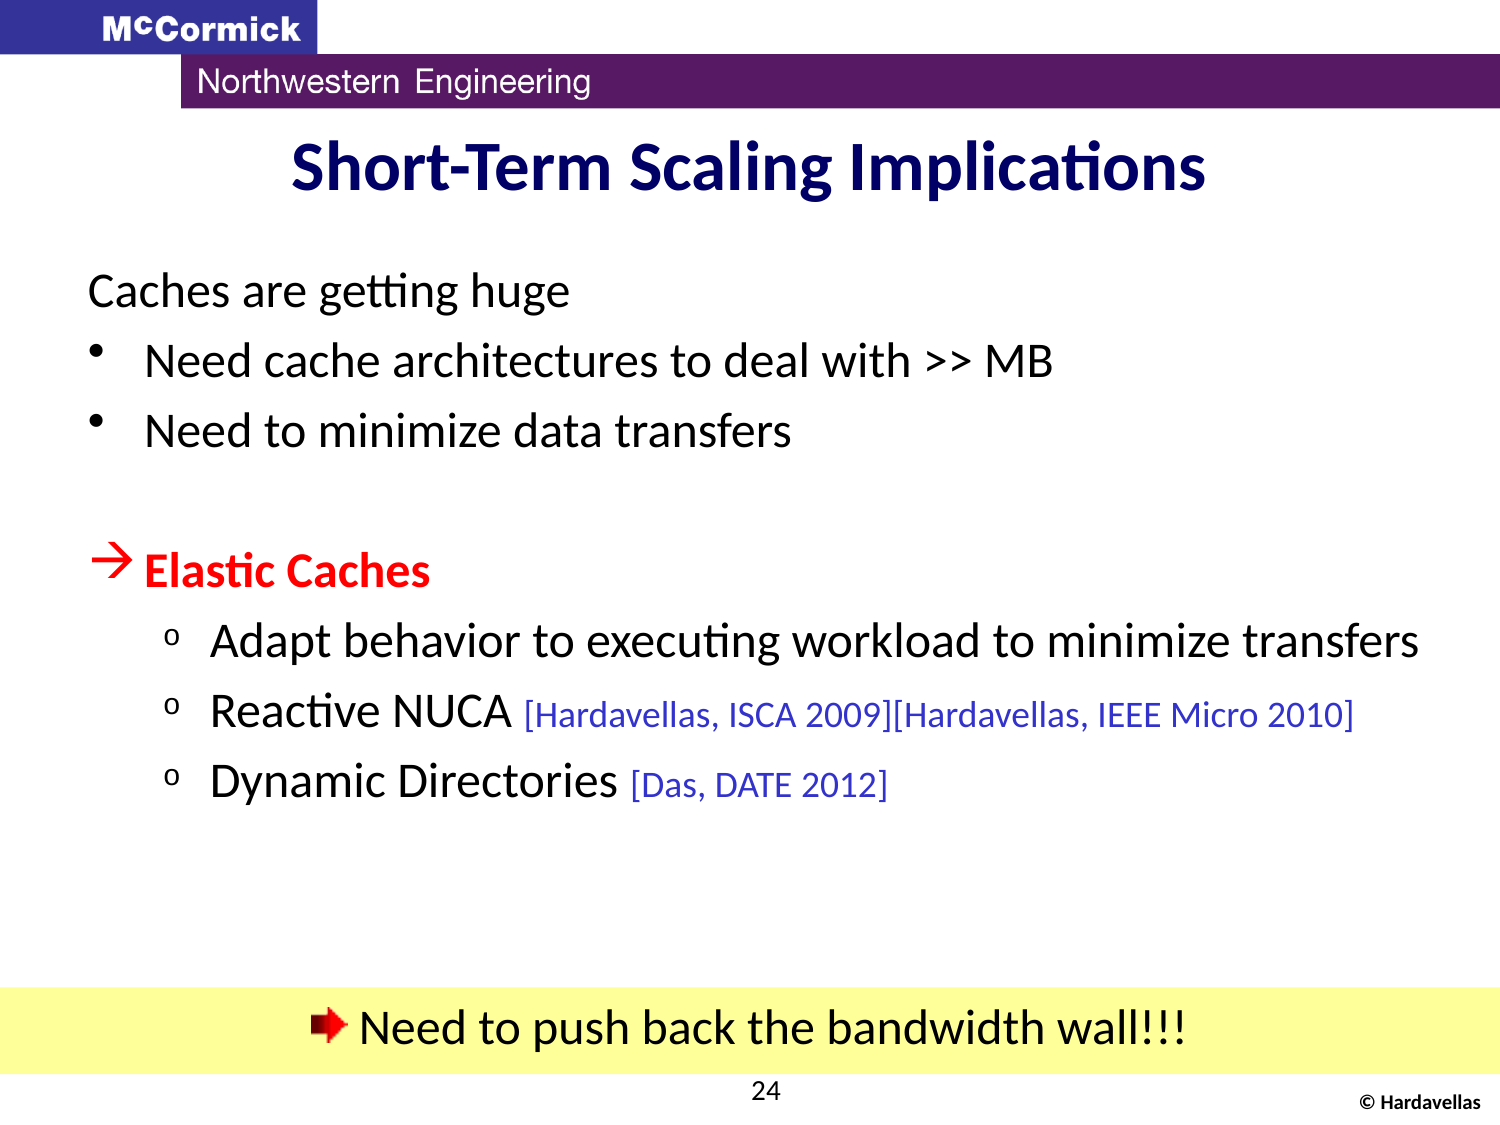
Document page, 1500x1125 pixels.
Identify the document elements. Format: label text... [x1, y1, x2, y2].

slide_number 24 [445, 1075, 797, 1125]
picture [311, 1007, 348, 1043]
picture [199, 68, 595, 100]
title Short-Term Scaling Implications [0, 107, 1500, 216]
text_box Need to push back the bandwidth wall!!! [0, 987, 1500, 1075]
list Caches are getting huge Need cache architectures to deal with >> MB Need to minimize data transfers Elastic Caches Adapt behavior to executing workload to minimize transfers Reactive NUCA [Hardavellas, ISCA 2009][Hardavellas, IEEE Micro 2010] Dynamic Directories [Das, DATE 2012] [72, 249, 1459, 987]
picture [96, 9, 681, 55]
footer © Hardavellas [999, 1080, 1497, 1119]
